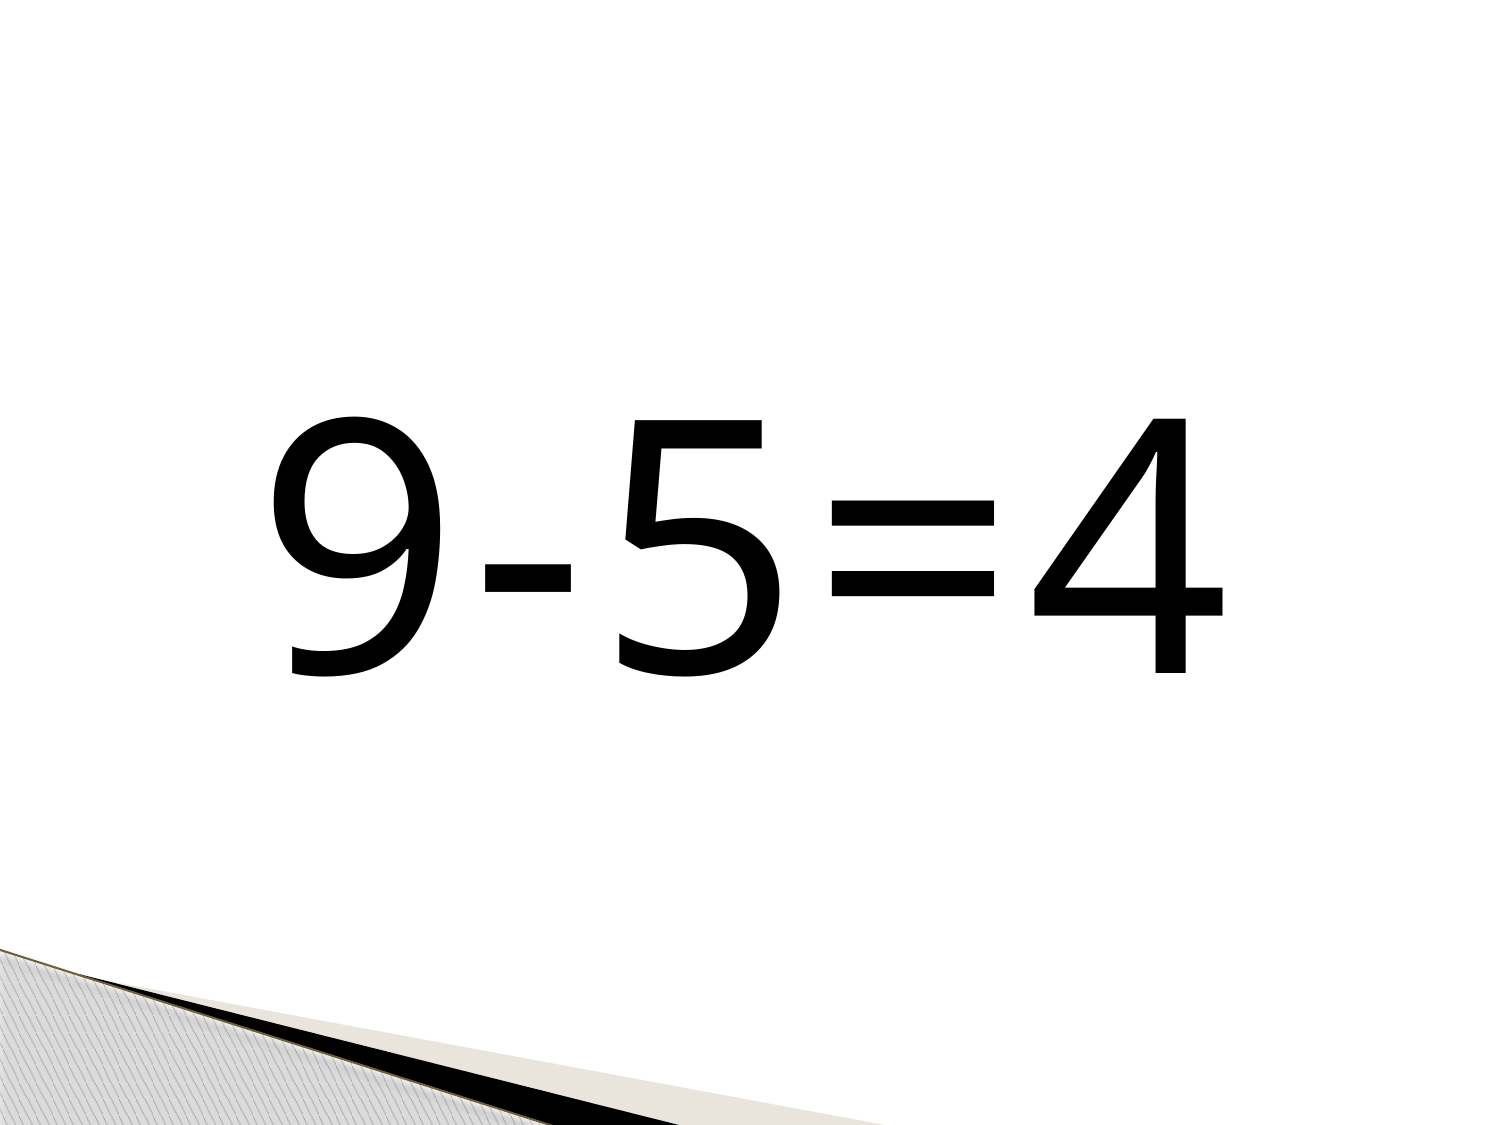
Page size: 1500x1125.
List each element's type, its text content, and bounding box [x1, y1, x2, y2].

text_box 9-5=4 [87, 311, 1400, 752]
